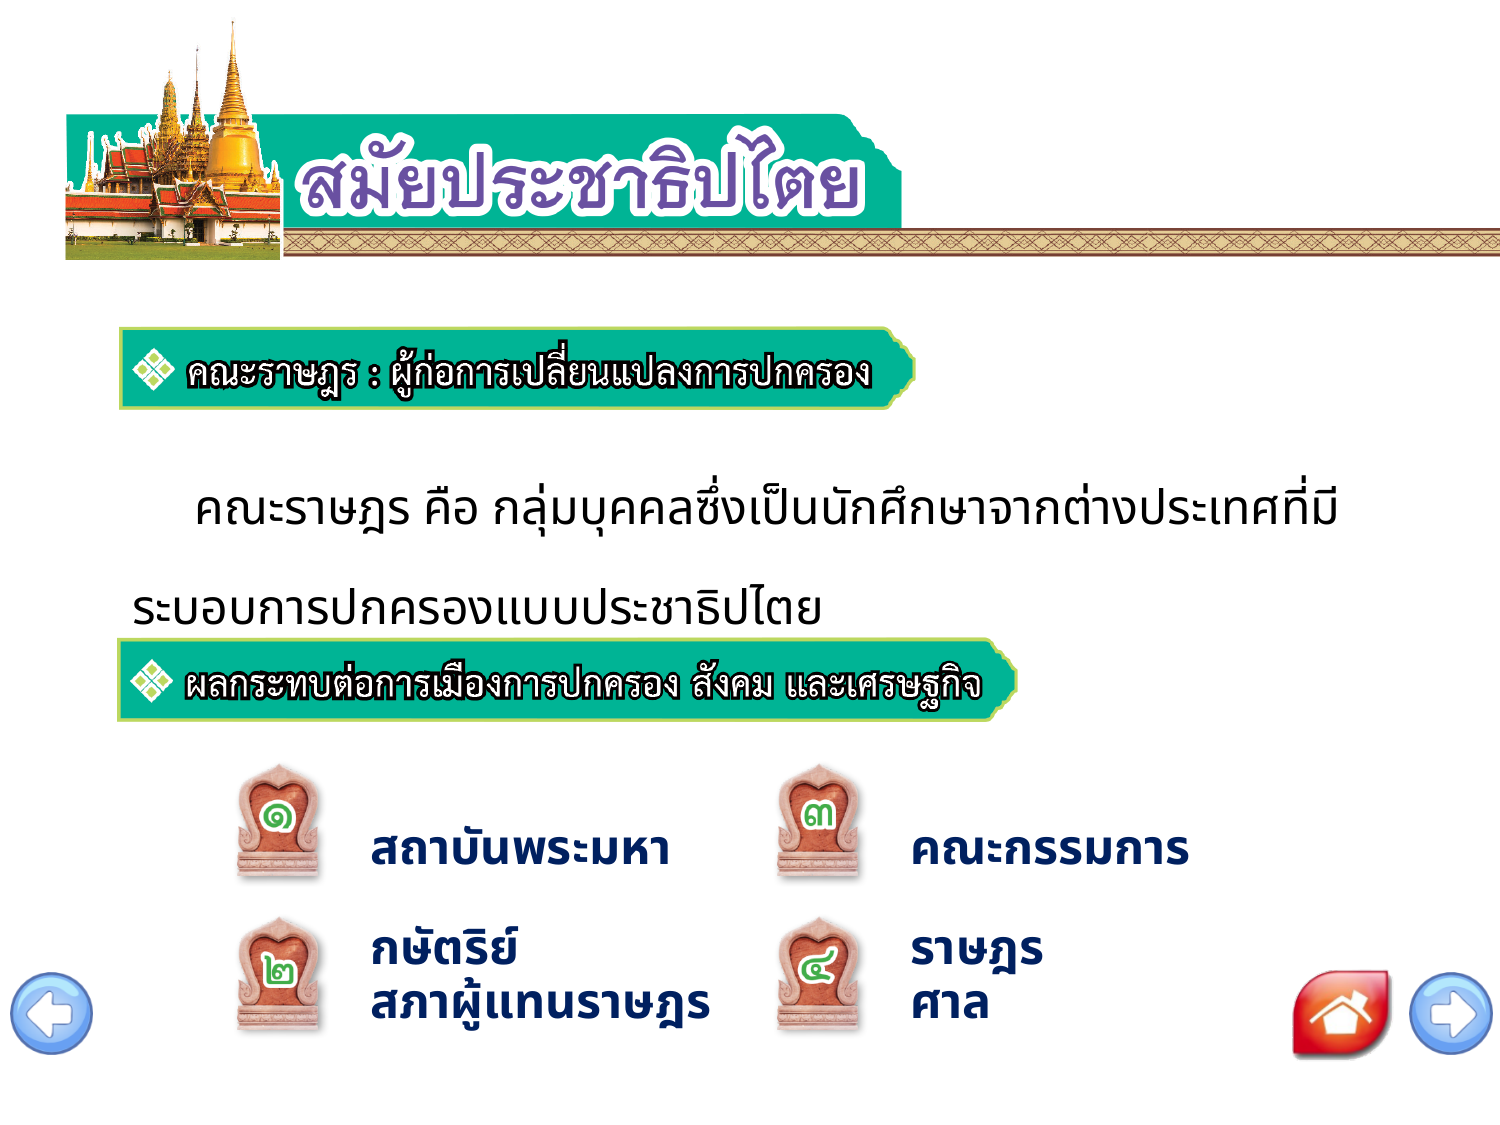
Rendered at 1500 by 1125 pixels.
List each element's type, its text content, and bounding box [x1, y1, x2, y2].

picture [1279, 955, 1400, 1068]
picture [10, 971, 94, 1056]
picture [237, 762, 318, 876]
picture [777, 762, 858, 876]
picture [777, 916, 858, 1030]
picture [62, 17, 1500, 260]
text_box สภาผู้แทนราษฎร [355, 952, 750, 1068]
picture [119, 326, 917, 411]
picture [237, 916, 318, 1030]
text_box คณะราษฎร คือ กลุ่มบุคคลซึ่งเป็นนักศึกษาจากต่างประเทศที่มีระบอบการปกครองแบบประชาธิปไตย [117, 458, 1440, 674]
text_box คณะกรรมการราษฎร [895, 798, 1340, 1014]
picture [1409, 972, 1493, 1056]
text_box ศาล [895, 952, 1223, 1068]
text_box สถาบันพระมหากษัตริย์ [355, 798, 750, 952]
picture [117, 637, 1018, 722]
